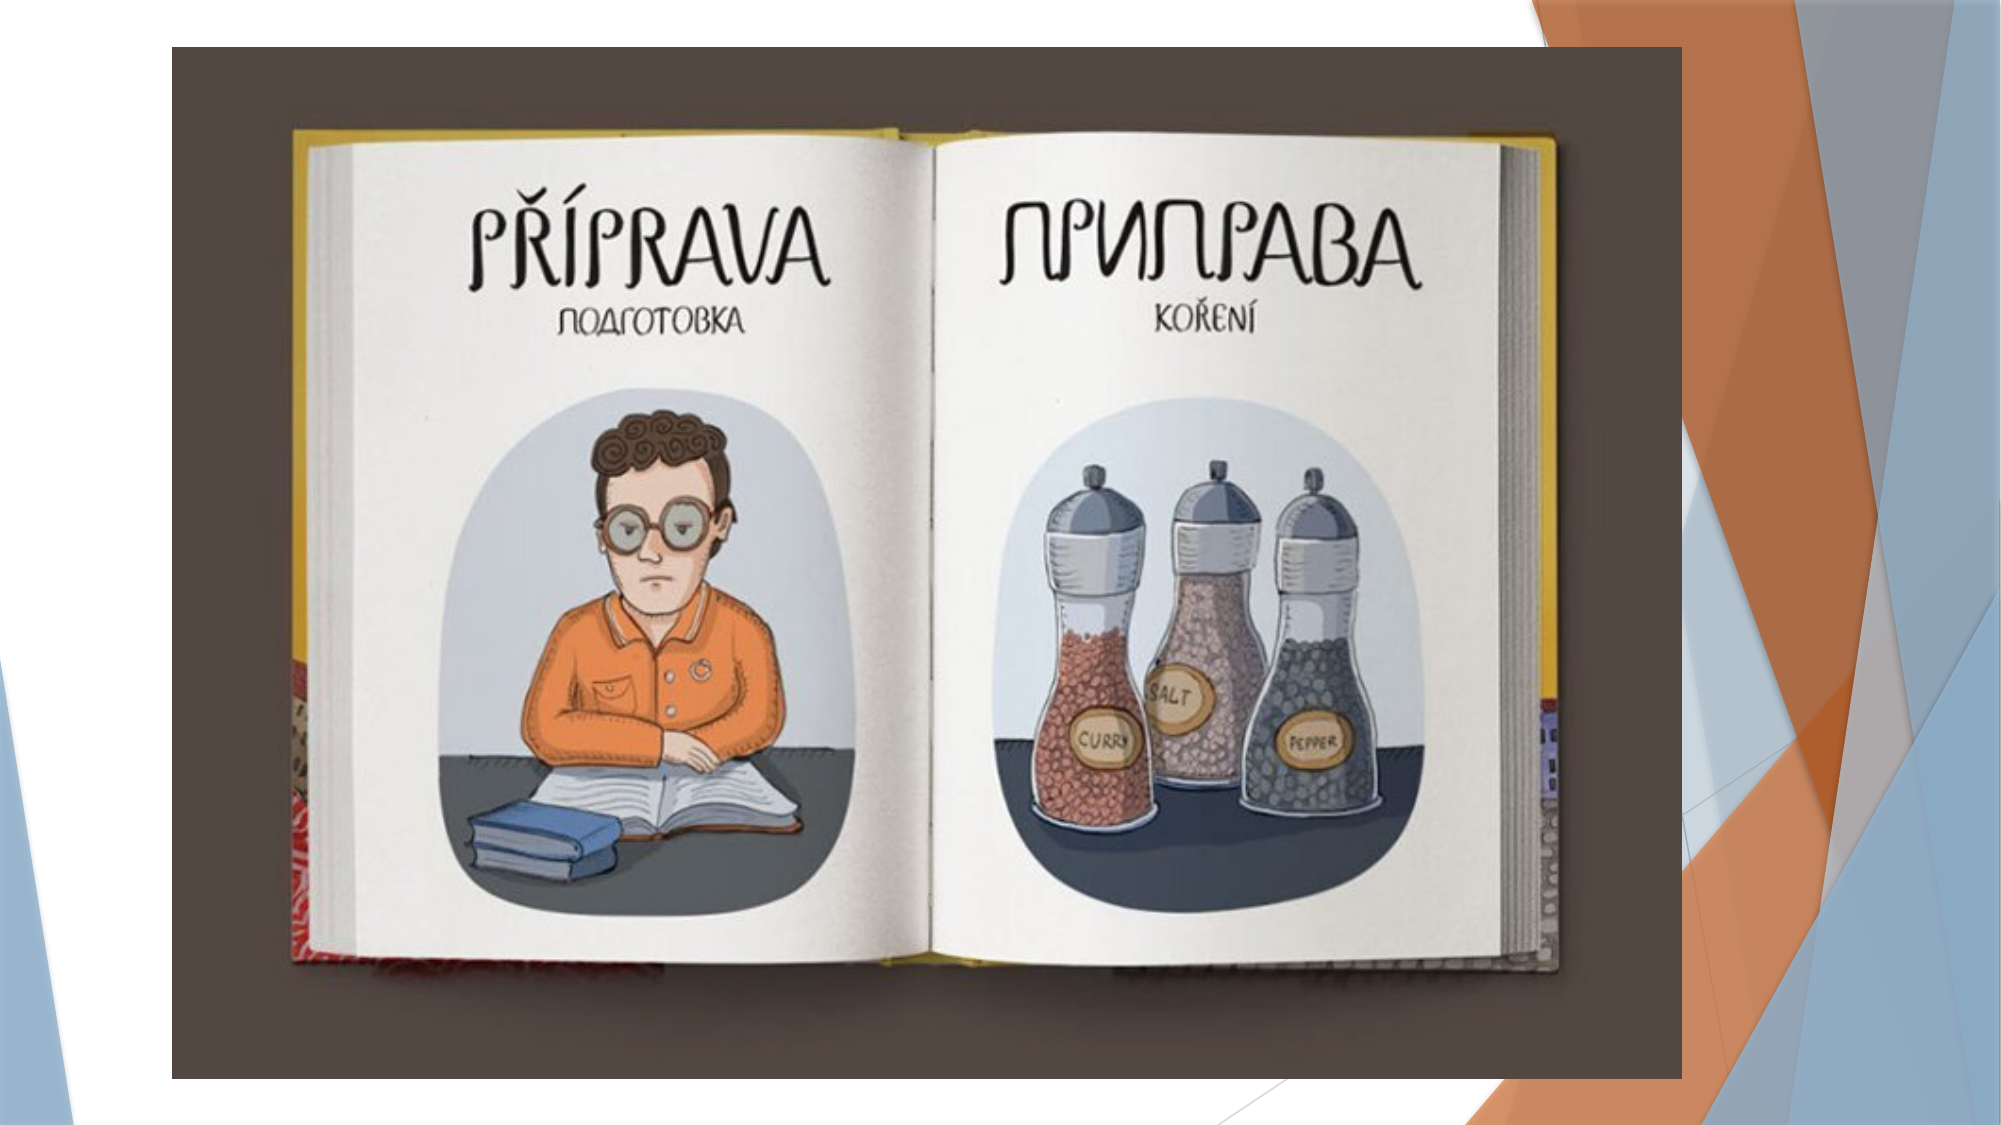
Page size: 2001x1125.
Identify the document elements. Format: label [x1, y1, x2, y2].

picture [171, 47, 1683, 1079]
